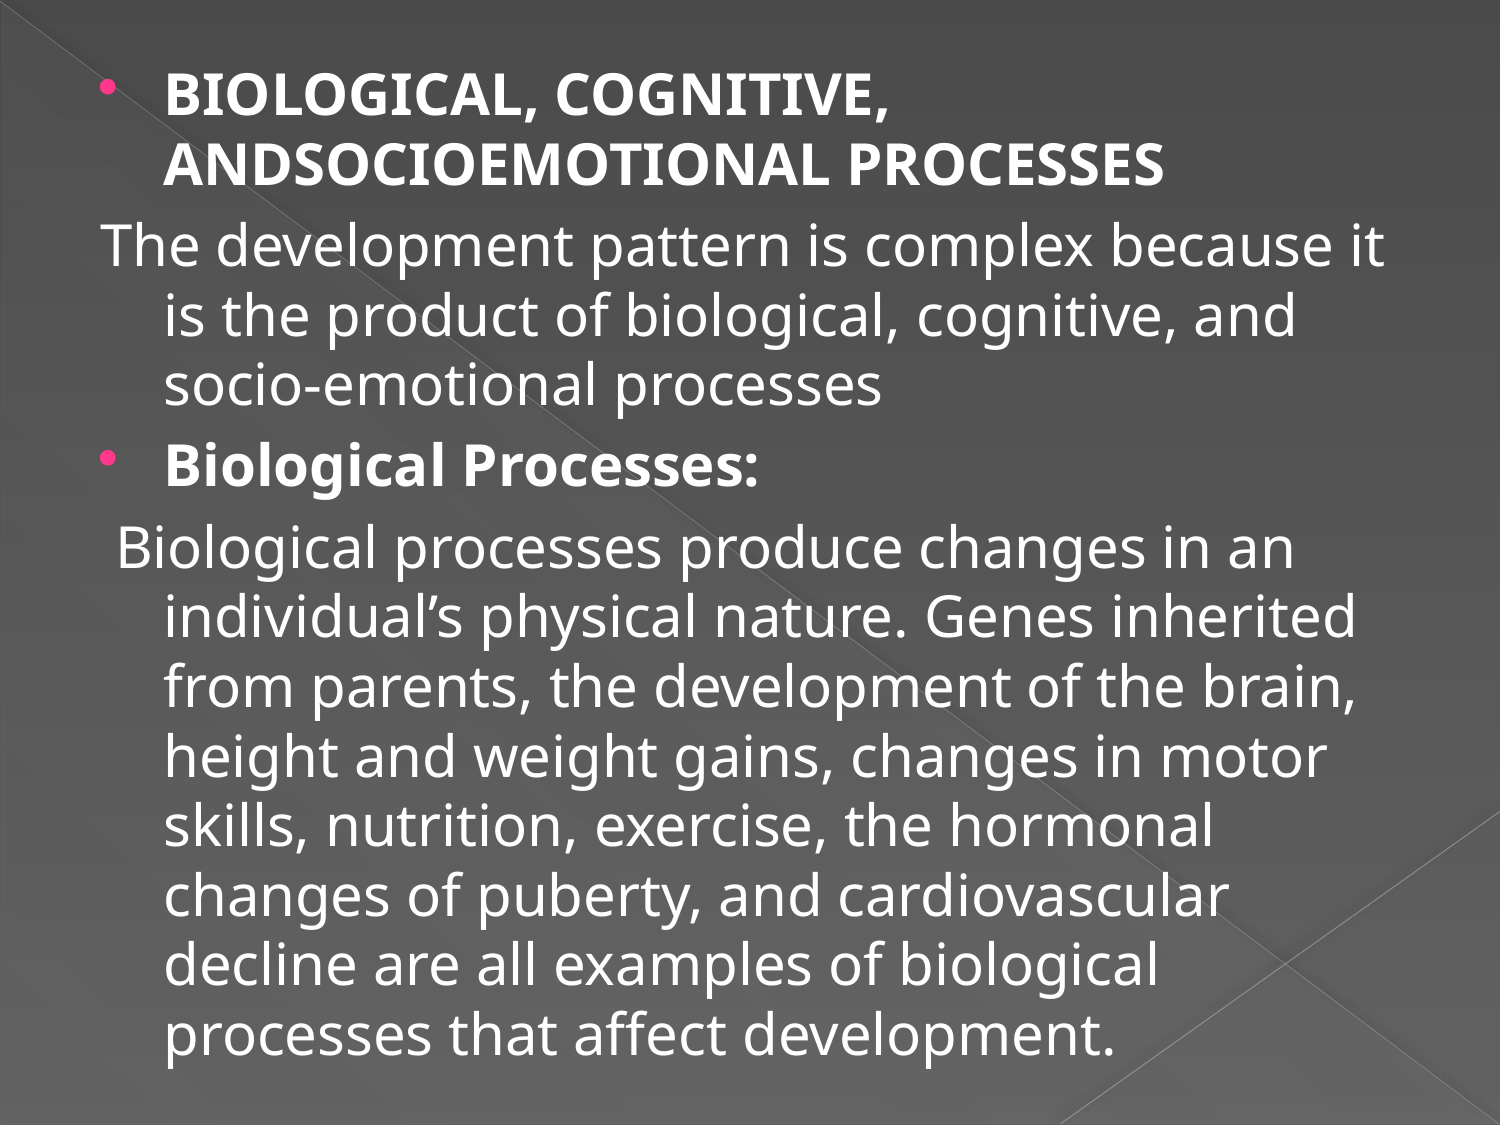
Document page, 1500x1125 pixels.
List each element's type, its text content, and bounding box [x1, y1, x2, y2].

list BIOLOGICAL, COGNITIVE, ANDSOCIOEMOTIONAL PROCESSES The development pattern is complex because it is the product of biological, cognitive, and socio-emotional processes Biological Processes: Biological processes produce changes in an individual’s physical nature. Genes inherited from parents, the development of the brain, height and weight gains, changes in motor skills, nutrition, exercise, the hormonal changes of puberty, and cardiovascular decline are all examples of biological processes that affect development. [75, 50, 1425, 1088]
